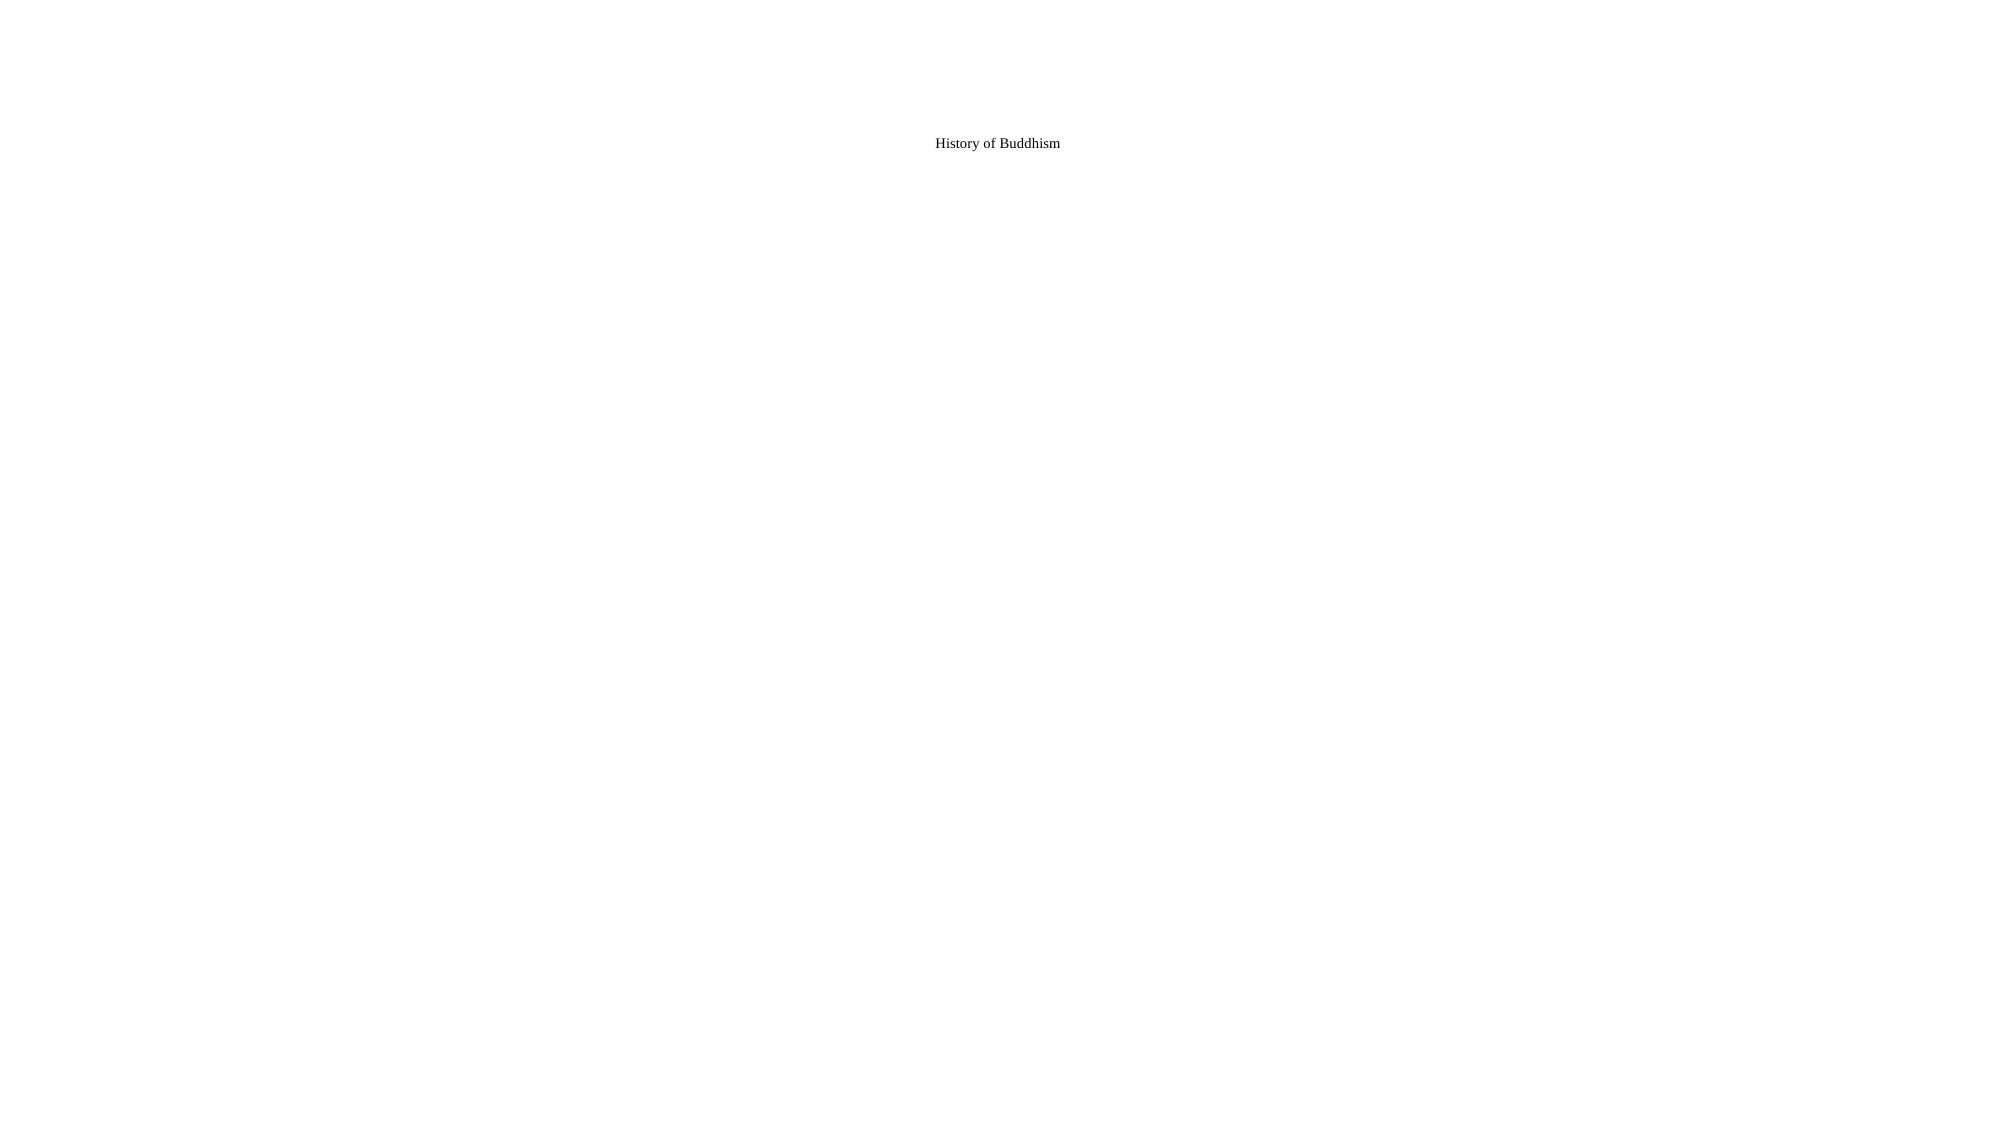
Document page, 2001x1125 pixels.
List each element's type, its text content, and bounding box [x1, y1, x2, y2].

title History of Buddhism [0, 0, 2000, 161]
